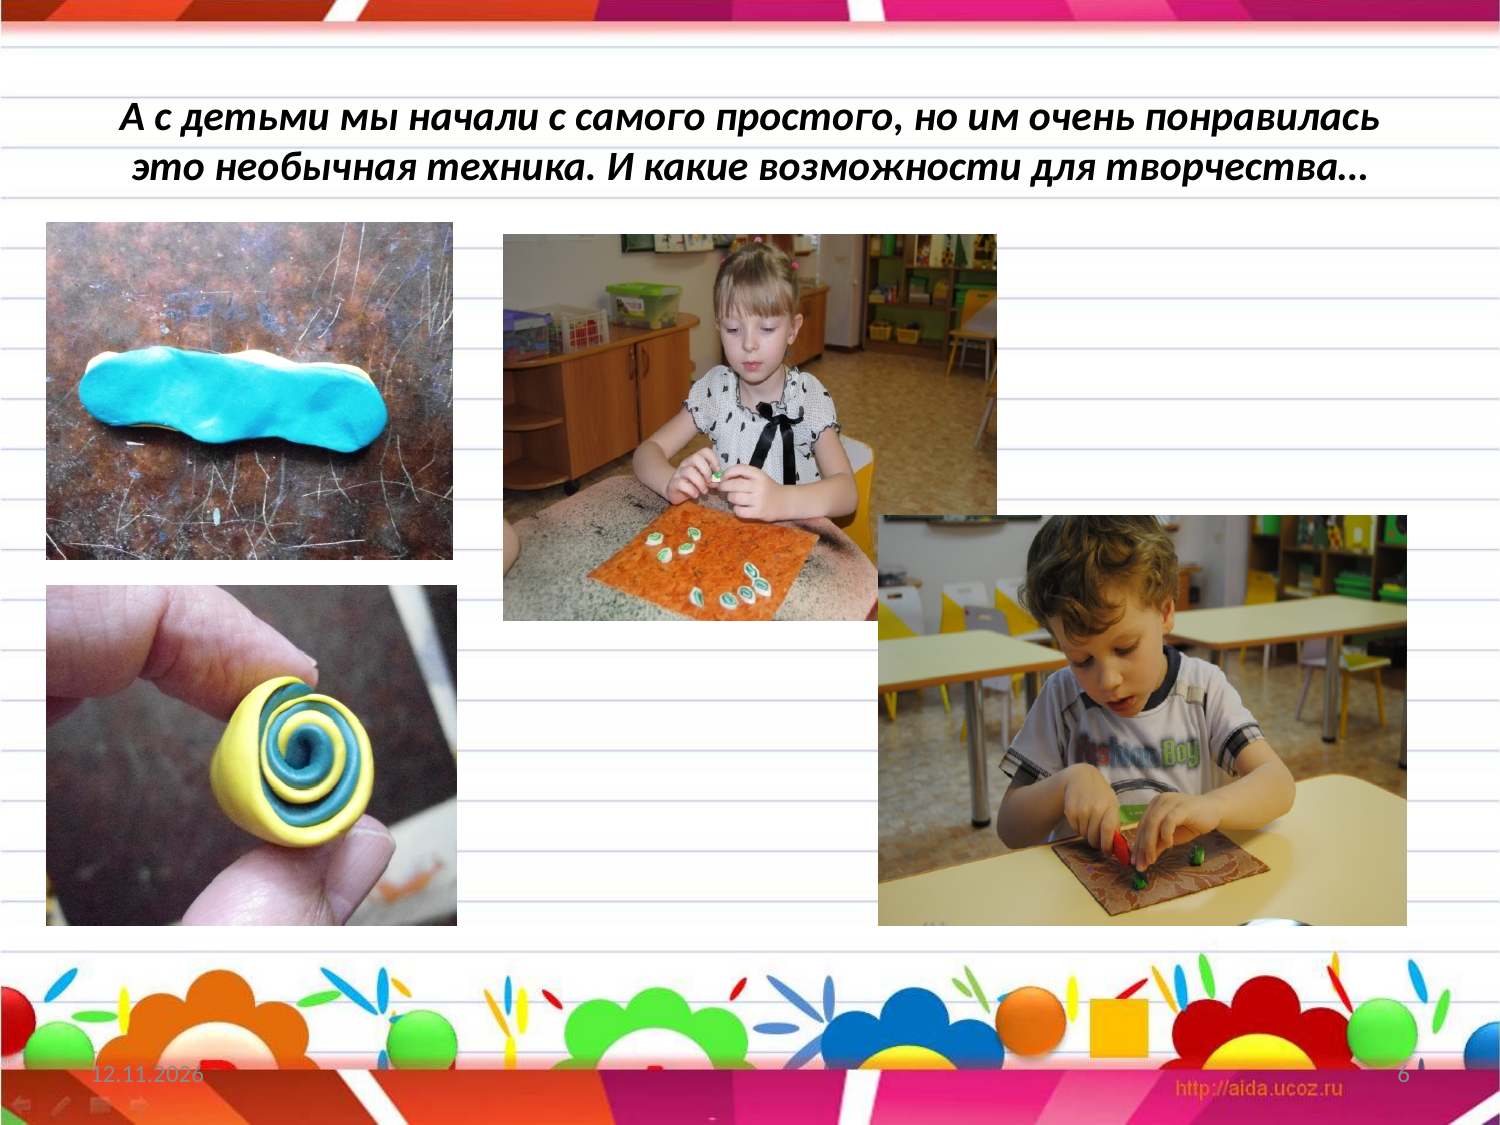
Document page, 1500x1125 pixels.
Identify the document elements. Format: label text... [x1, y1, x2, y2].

picture [0, 0, 1500, 1125]
slide_number 6 [1074, 1042, 1425, 1103]
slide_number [75, 1042, 425, 1103]
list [46, 222, 454, 561]
title А с детьми мы начали с самого простого, но им очень понравилась это необычная техника. И какие возможности для творчества… [74, 44, 1426, 233]
